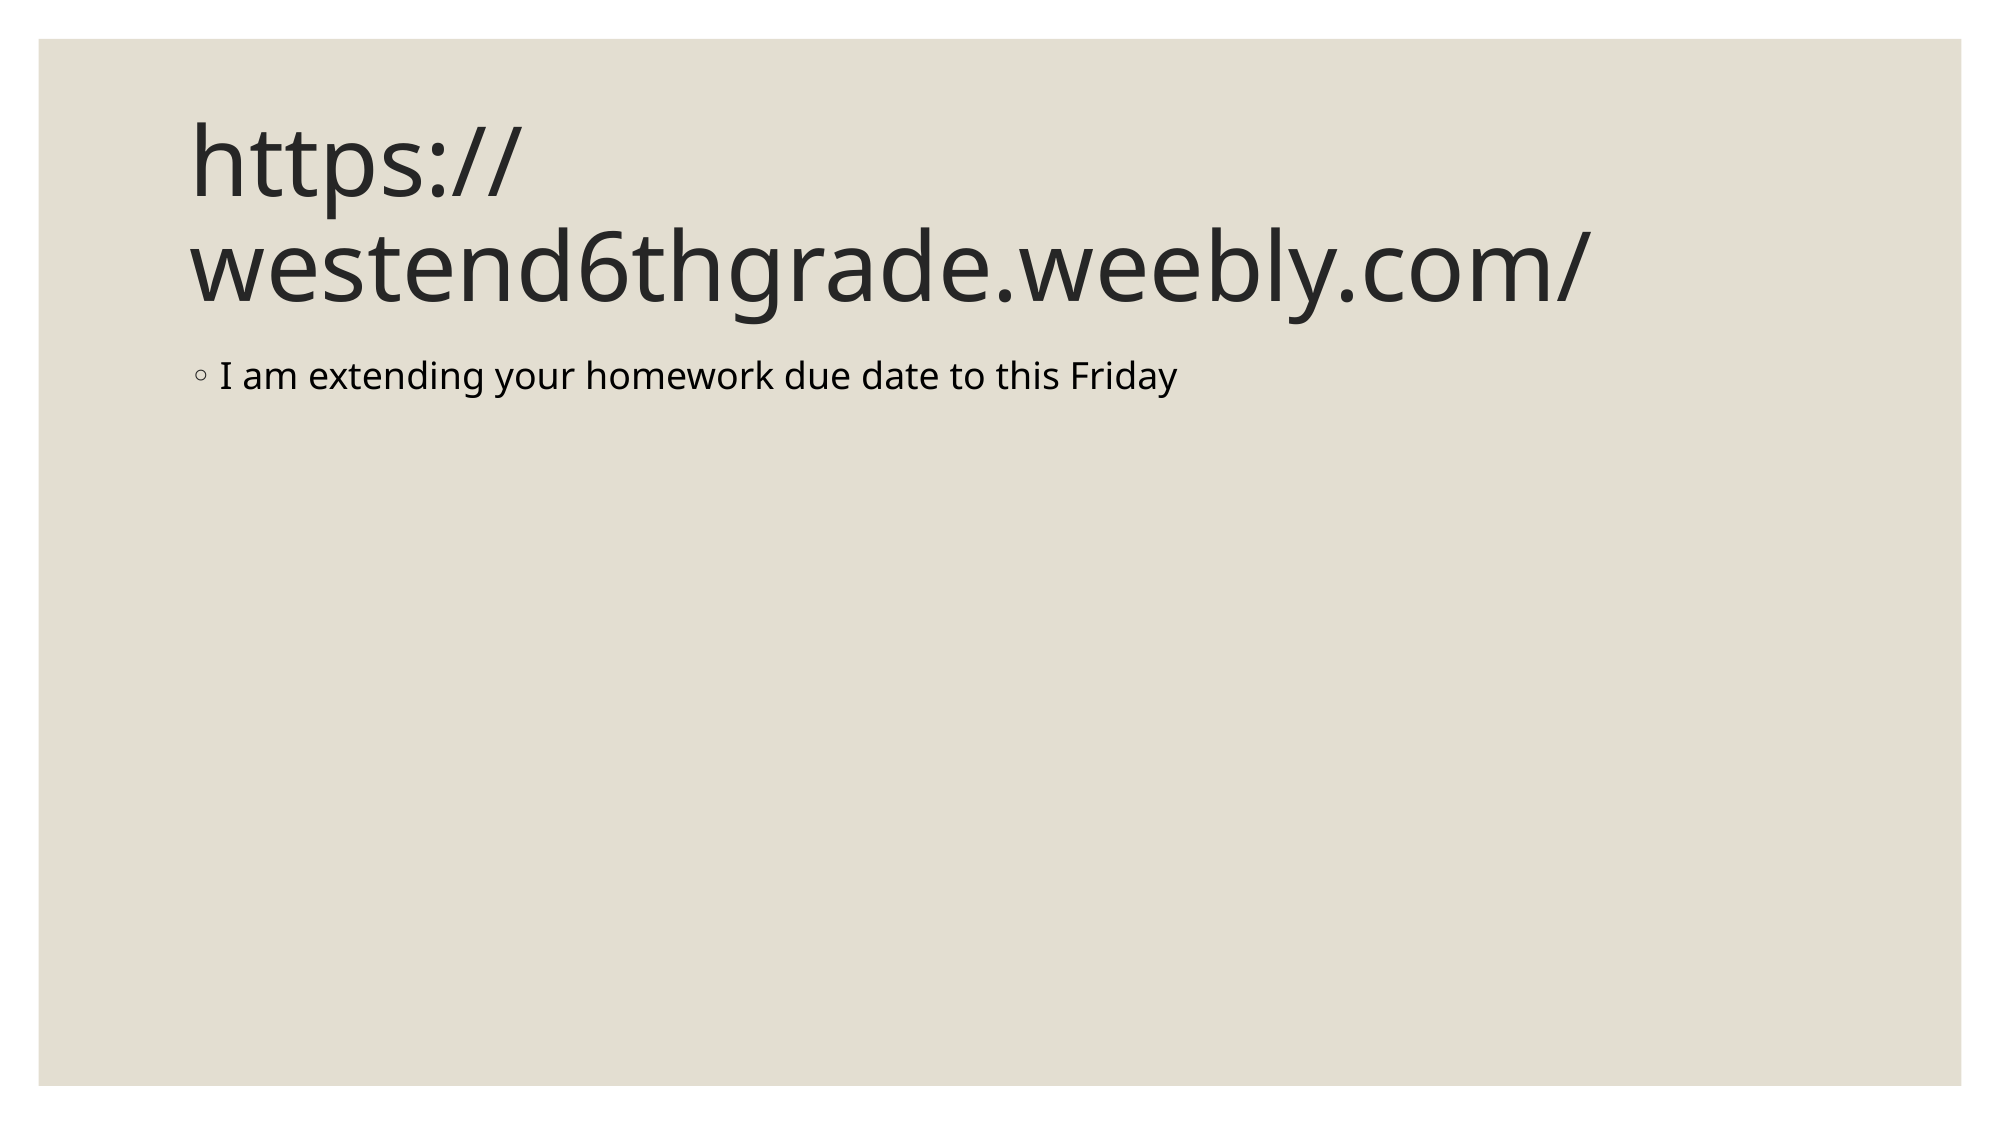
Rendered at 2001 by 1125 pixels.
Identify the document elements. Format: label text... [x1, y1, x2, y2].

title https://westend6thgrade.weebly.com/ [174, 105, 1825, 331]
list I am extending your homework due date to this Friday [174, 345, 1825, 990]
